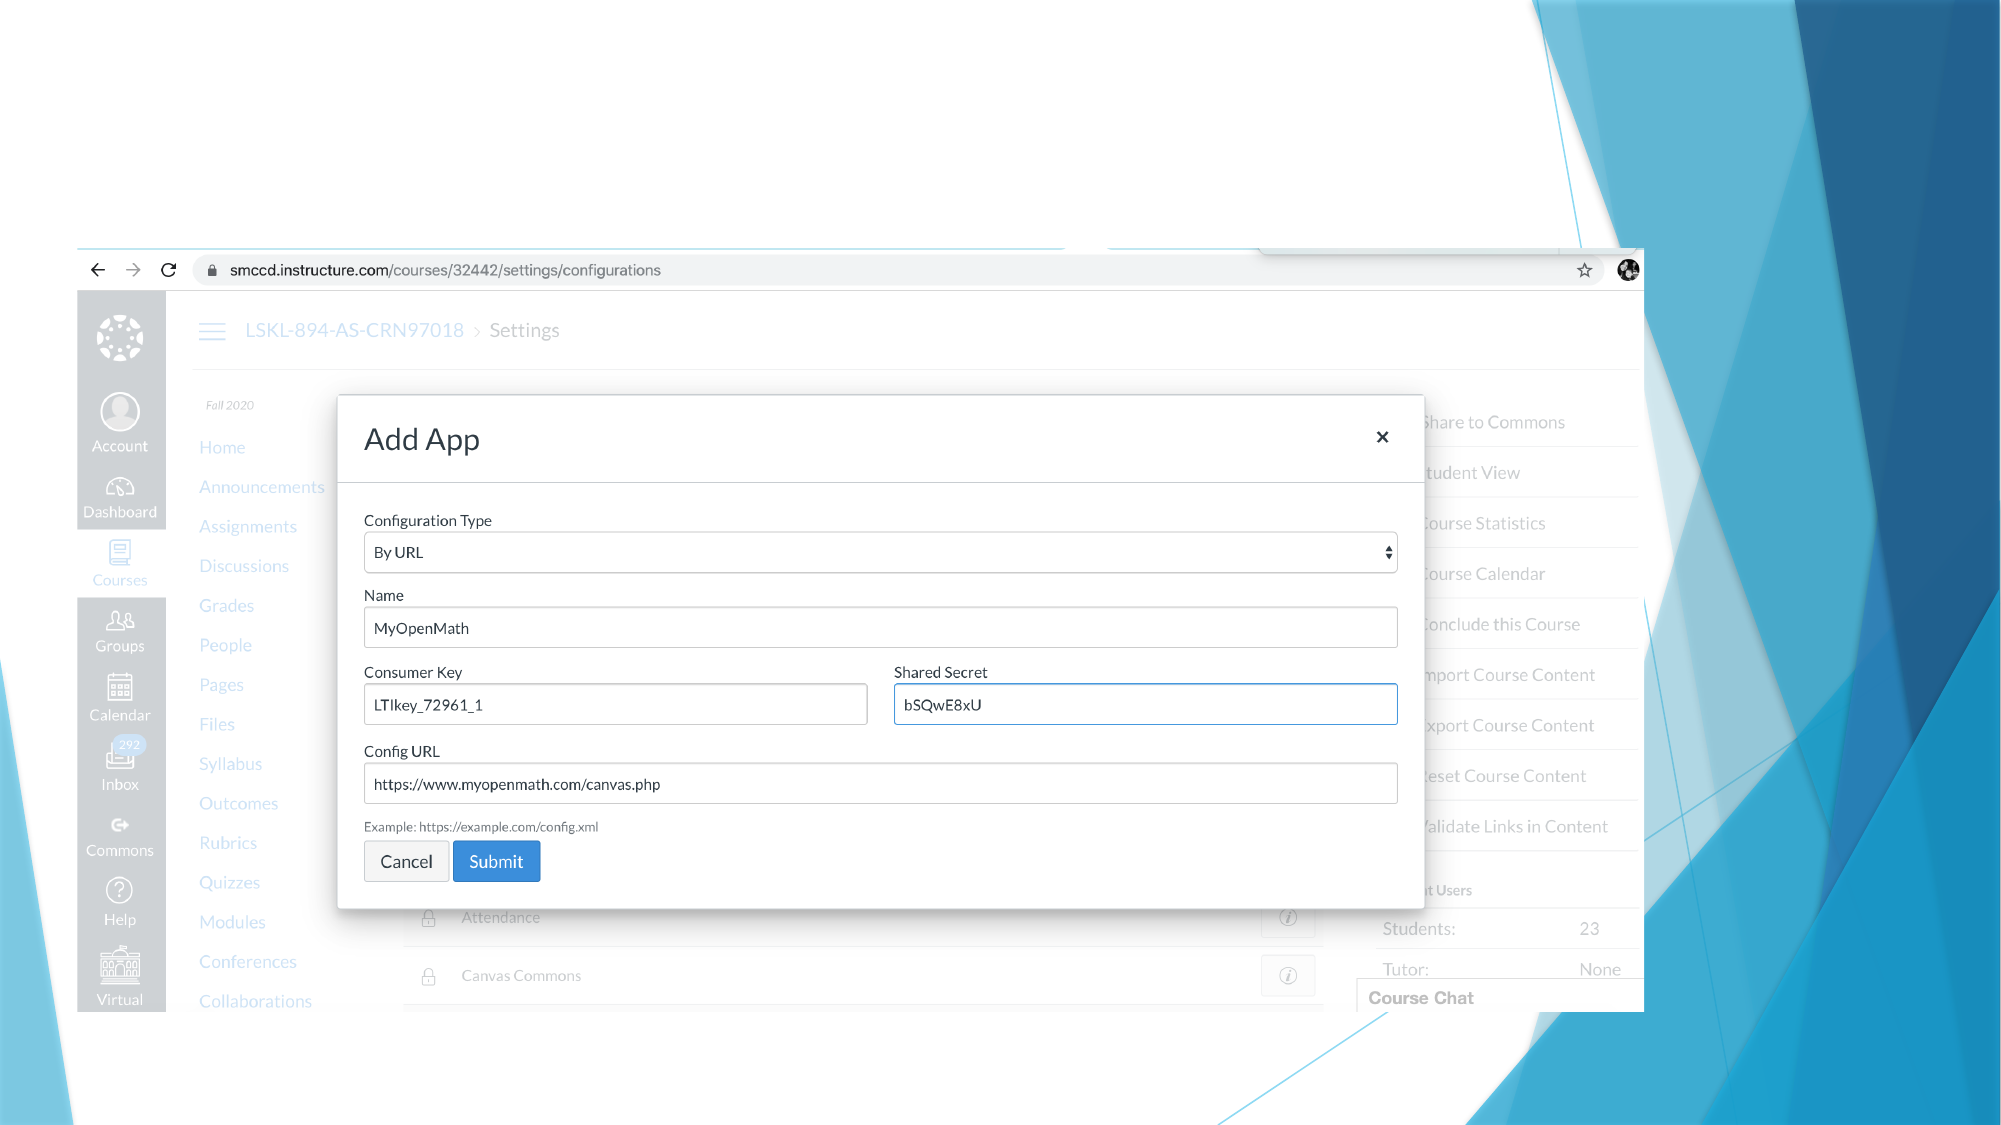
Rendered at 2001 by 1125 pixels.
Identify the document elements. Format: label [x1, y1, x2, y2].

picture [76, 247, 1645, 1012]
